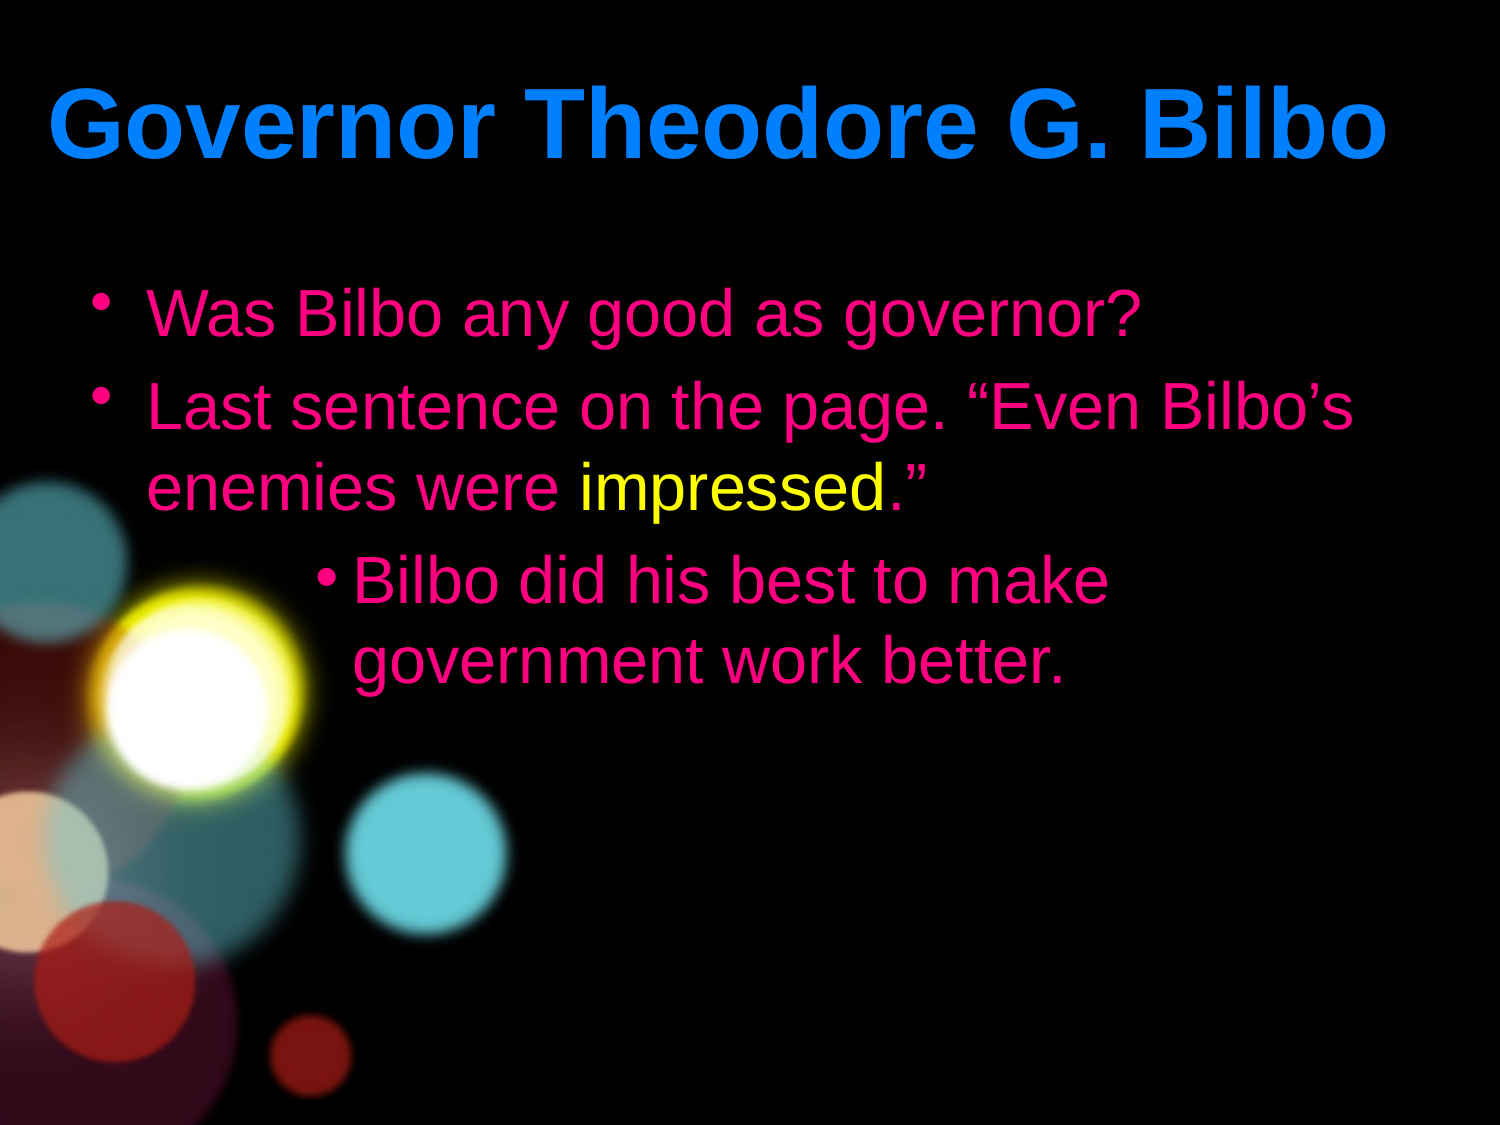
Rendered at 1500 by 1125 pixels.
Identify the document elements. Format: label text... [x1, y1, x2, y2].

picture [0, 0, 1500, 1125]
list Was Bilbo any good as governor? Last sentence on the page. “Even Bilbo’s enemies were impressed.” Bilbo did his best to make government work better. [74, 262, 1476, 870]
title Governor Theodore G. Bilbo [0, 24, 1438, 213]
